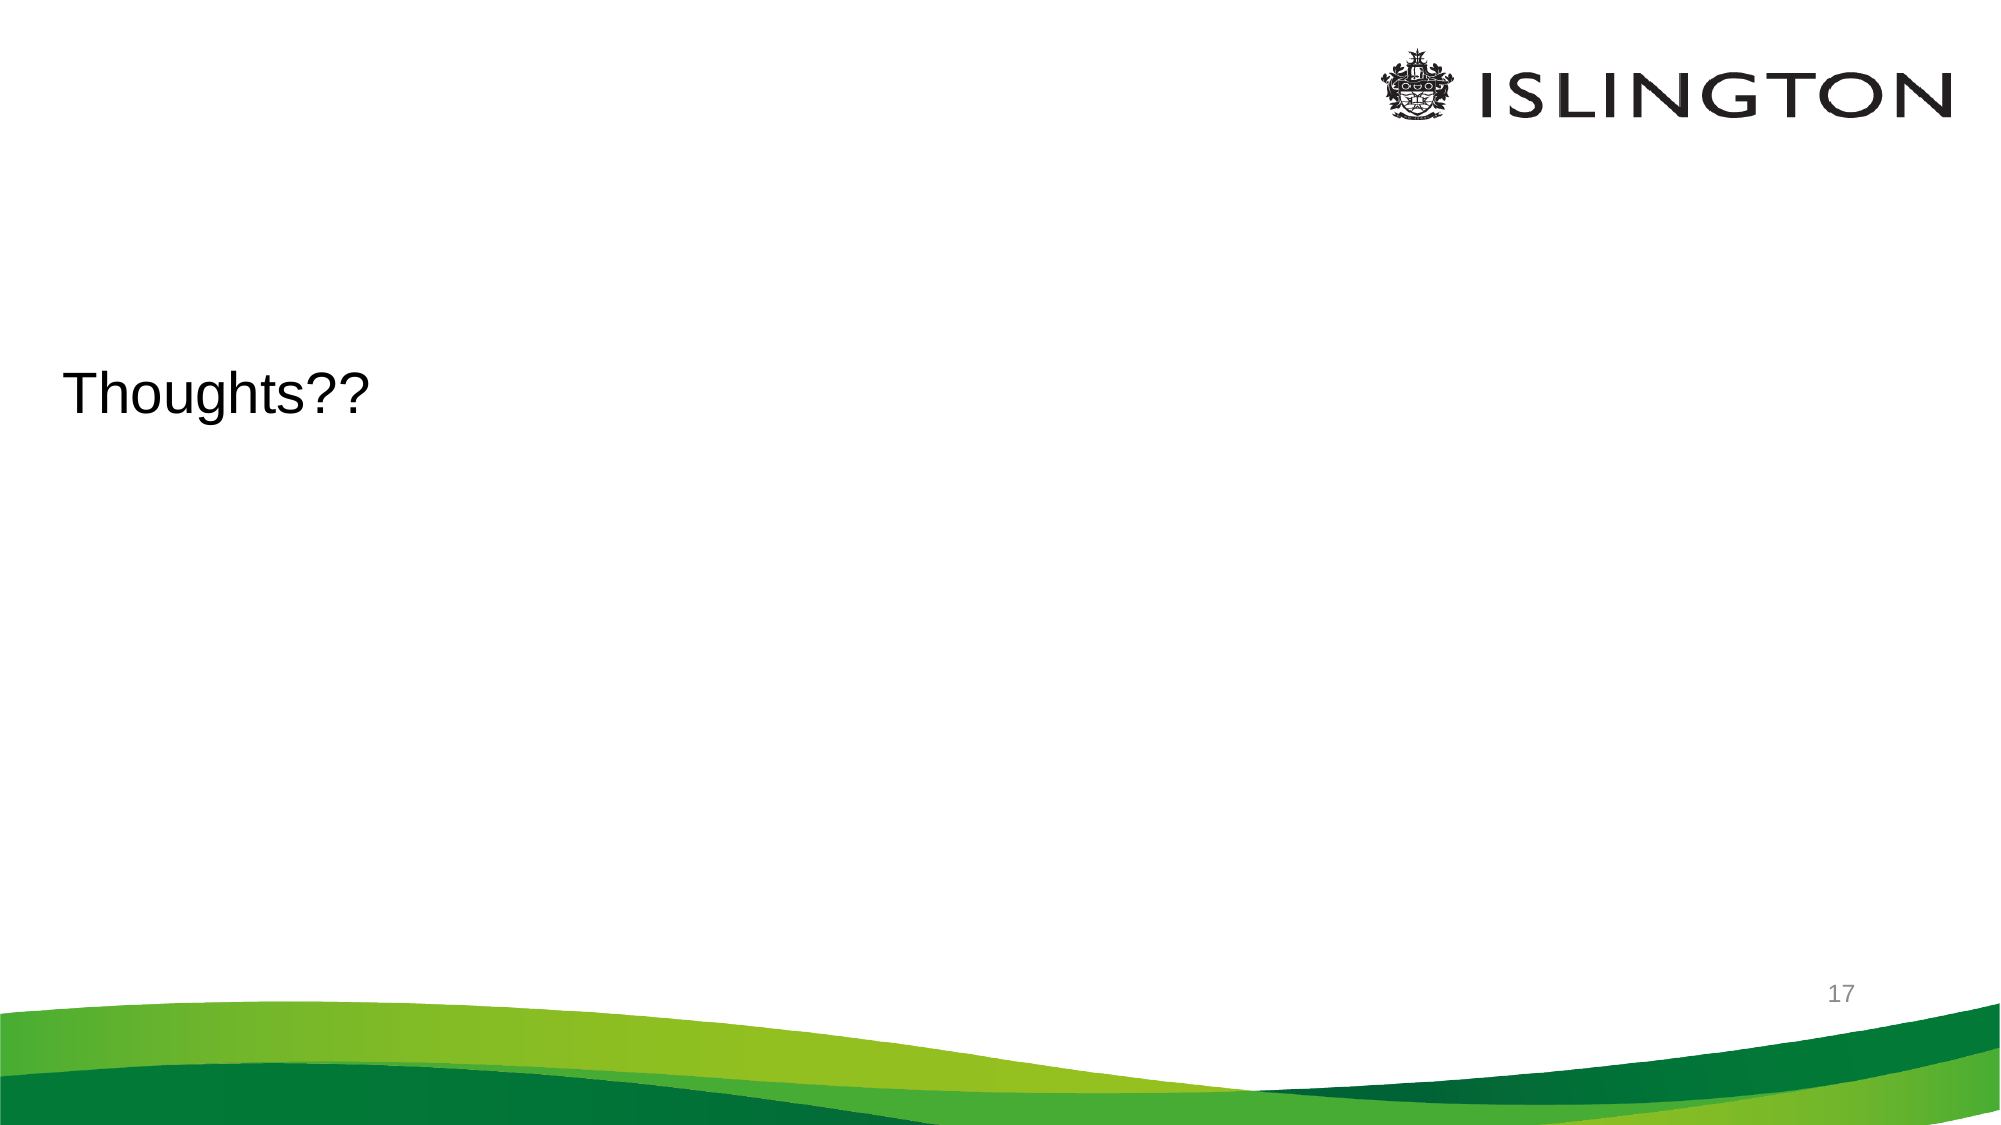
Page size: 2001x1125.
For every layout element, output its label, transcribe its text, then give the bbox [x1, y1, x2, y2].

slide_number 17 [1796, 962, 1887, 1023]
list Thoughts?? [47, 224, 1953, 965]
picture [0, 1001, 2000, 1125]
picture [1381, 48, 1951, 120]
